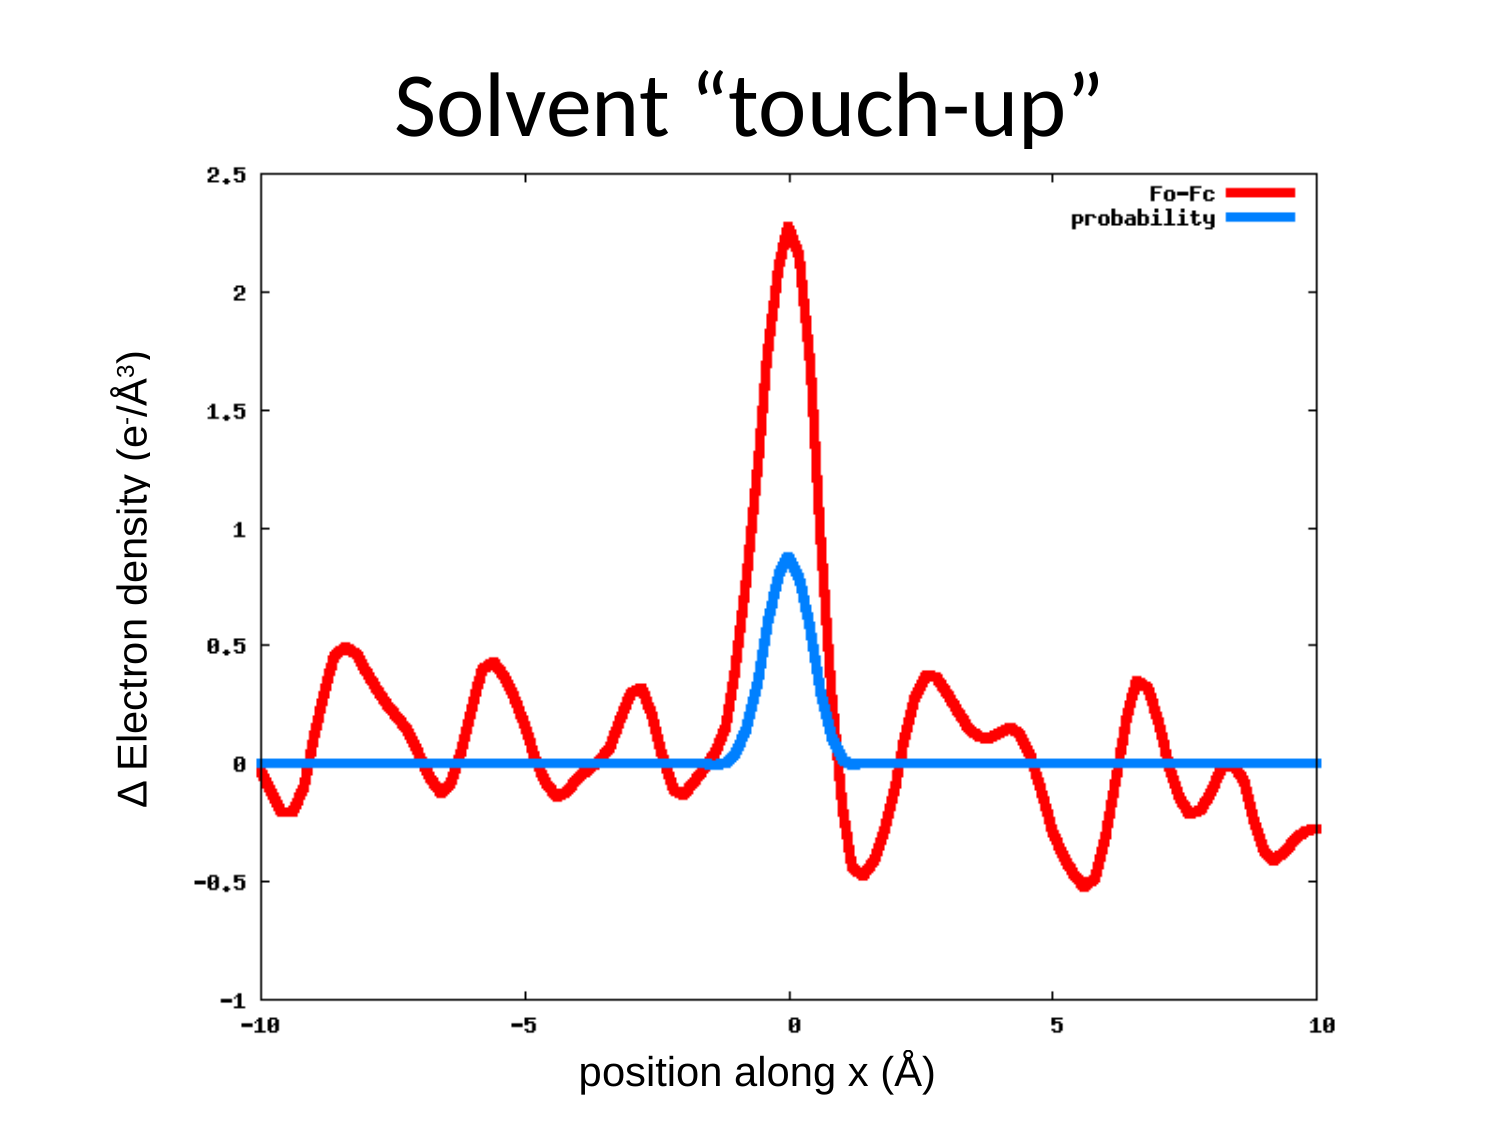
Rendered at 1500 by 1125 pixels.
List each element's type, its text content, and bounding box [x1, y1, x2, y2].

text_box position along x (Å) [563, 1059, 952, 1103]
title Solvent “touch-up” [0, 0, 1500, 200]
picture [149, 149, 1351, 1051]
text_box Δ Electron density (e-/Å3) [97, 335, 144, 824]
